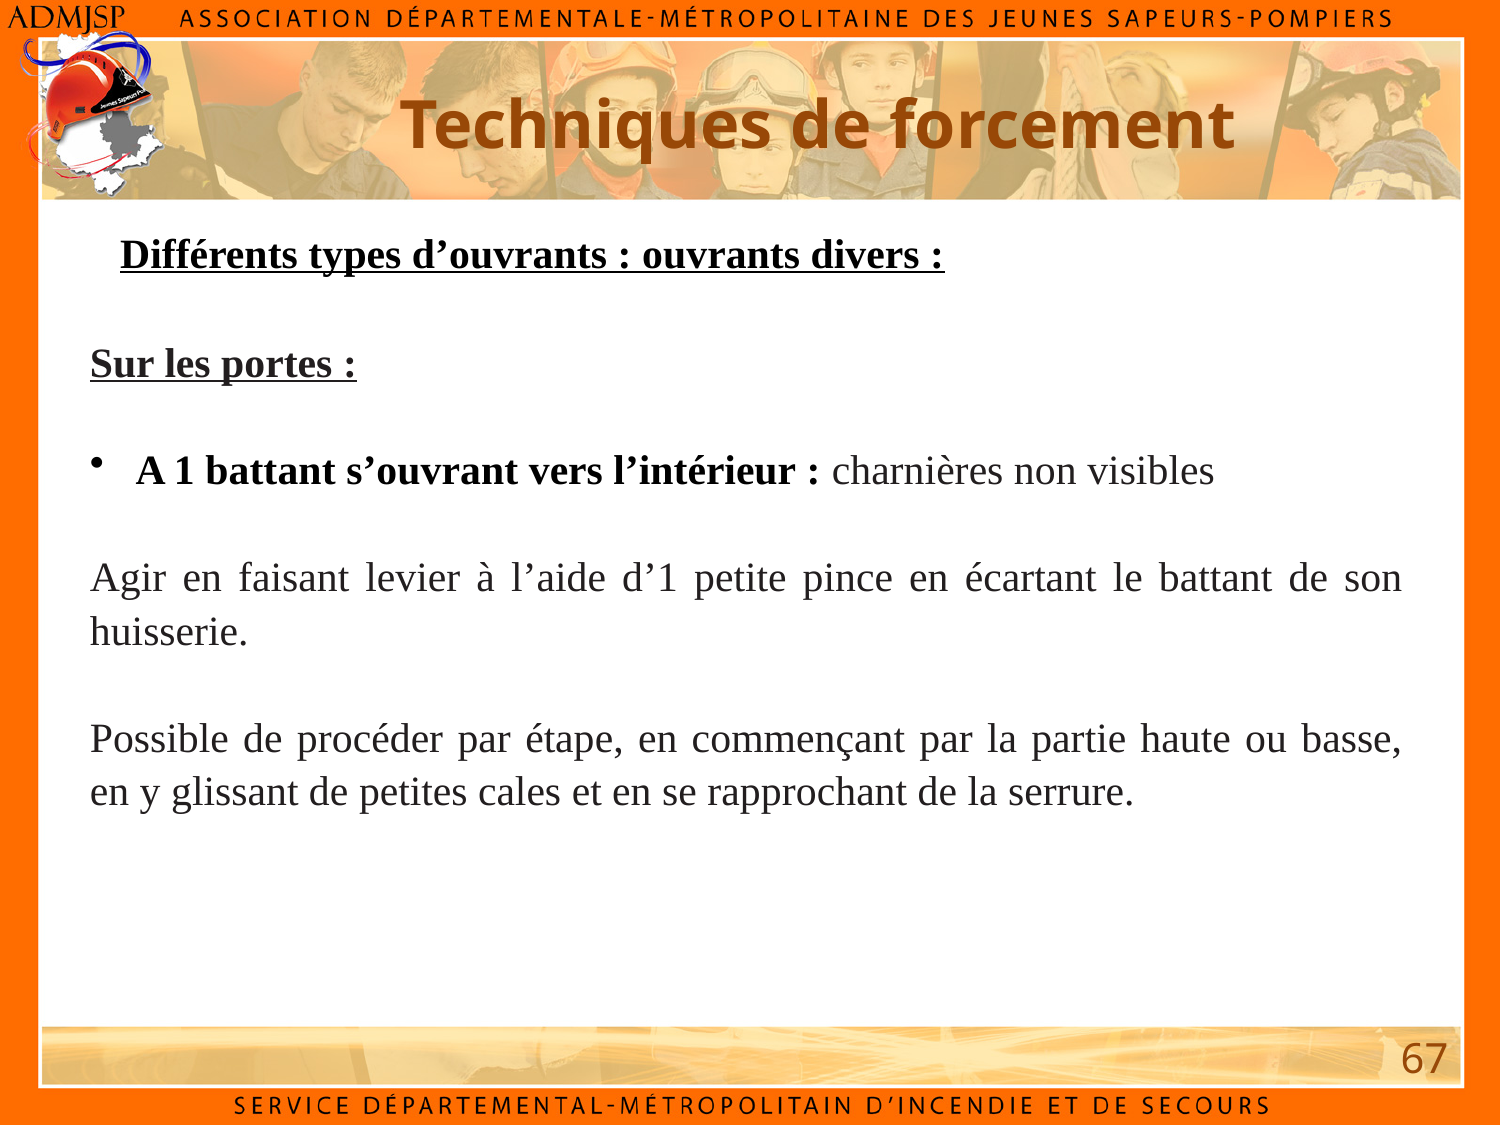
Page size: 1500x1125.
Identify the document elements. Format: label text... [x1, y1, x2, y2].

text_box 67 [1113, 1029, 1464, 1090]
text_box Sur les portes : A 1 battant s’ouvrant vers l’intérieur : charnières non visibles Agir en faisant levier à l’aide d’1 petite pince en écartant le battant de son huisserie. Possible de procéder par étape, en commençant par la partie haute ou basse, en y glissant de petites cales et en se rapprochant de la serrure. [74, 324, 1419, 822]
text_box Différents types d’ouvrants : ouvrants divers : [67, 215, 1412, 285]
title Techniques de forcement [183, 45, 1454, 200]
picture [0, 0, 1500, 1125]
